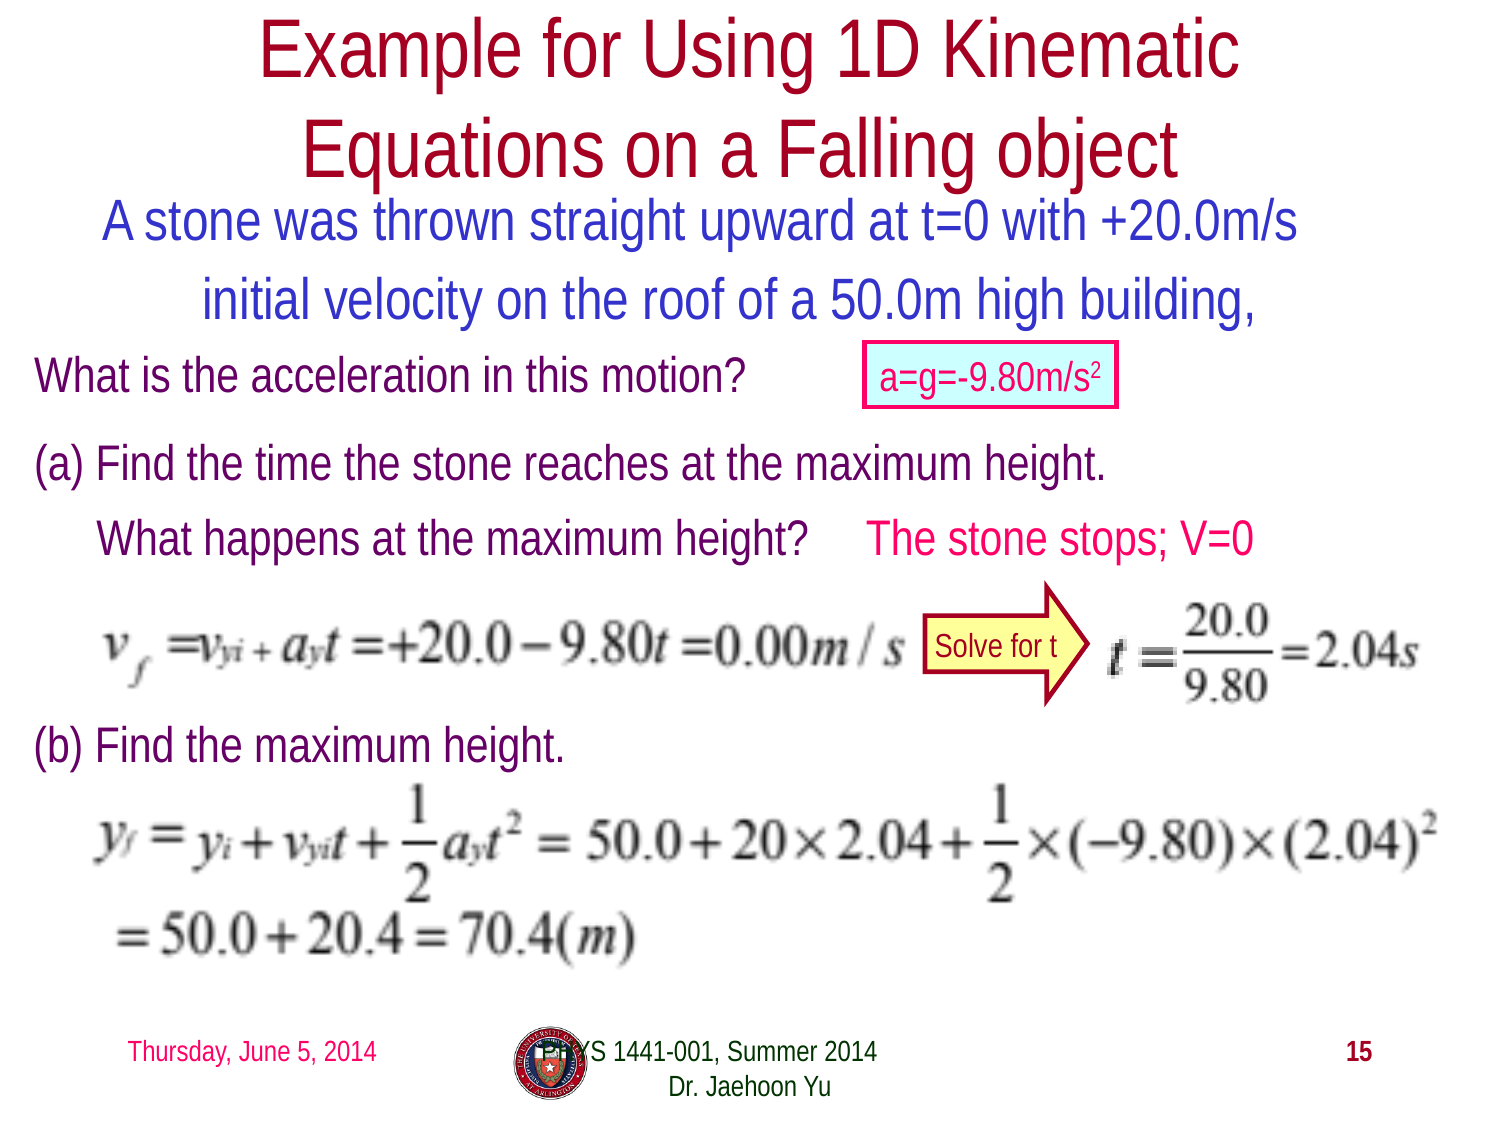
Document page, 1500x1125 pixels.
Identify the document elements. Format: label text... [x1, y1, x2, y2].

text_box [382, 614, 706, 673]
text_box The stone stops; V=0 [850, 504, 1420, 574]
text_box Solve for t [924, 587, 1088, 700]
text_box a=g=-9.80m/s2 [913, 342, 1117, 407]
slide_number 15 [1074, 1024, 1388, 1101]
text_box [1174, 583, 1314, 711]
text_box (a) Find the time the stone reaches at the maximum height. [0, 429, 1274, 499]
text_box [186, 759, 576, 907]
list A stone was thrown straight upward at t=0 with +20.0m/s initial velocity on the roof of a 50.0m high building, [87, 174, 1376, 351]
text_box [581, 759, 1442, 907]
text_box What happens at the maximum height? [6, 504, 850, 574]
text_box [112, 901, 639, 976]
text_box What is the acceleration in this motion? [0, 342, 913, 411]
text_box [1309, 624, 1426, 676]
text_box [97, 600, 209, 694]
text_box (b) Find the maximum height. [0, 712, 732, 782]
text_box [710, 612, 913, 675]
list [1099, 627, 1169, 680]
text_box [87, 812, 181, 873]
title Example for Using 1D Kinematic Equations on a Falling object [112, 24, 1388, 163]
footer PHYS 1441-001, Summer 2014 Dr. Jaehoon Yu [512, 1024, 988, 1101]
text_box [189, 617, 378, 676]
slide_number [112, 1024, 463, 1101]
